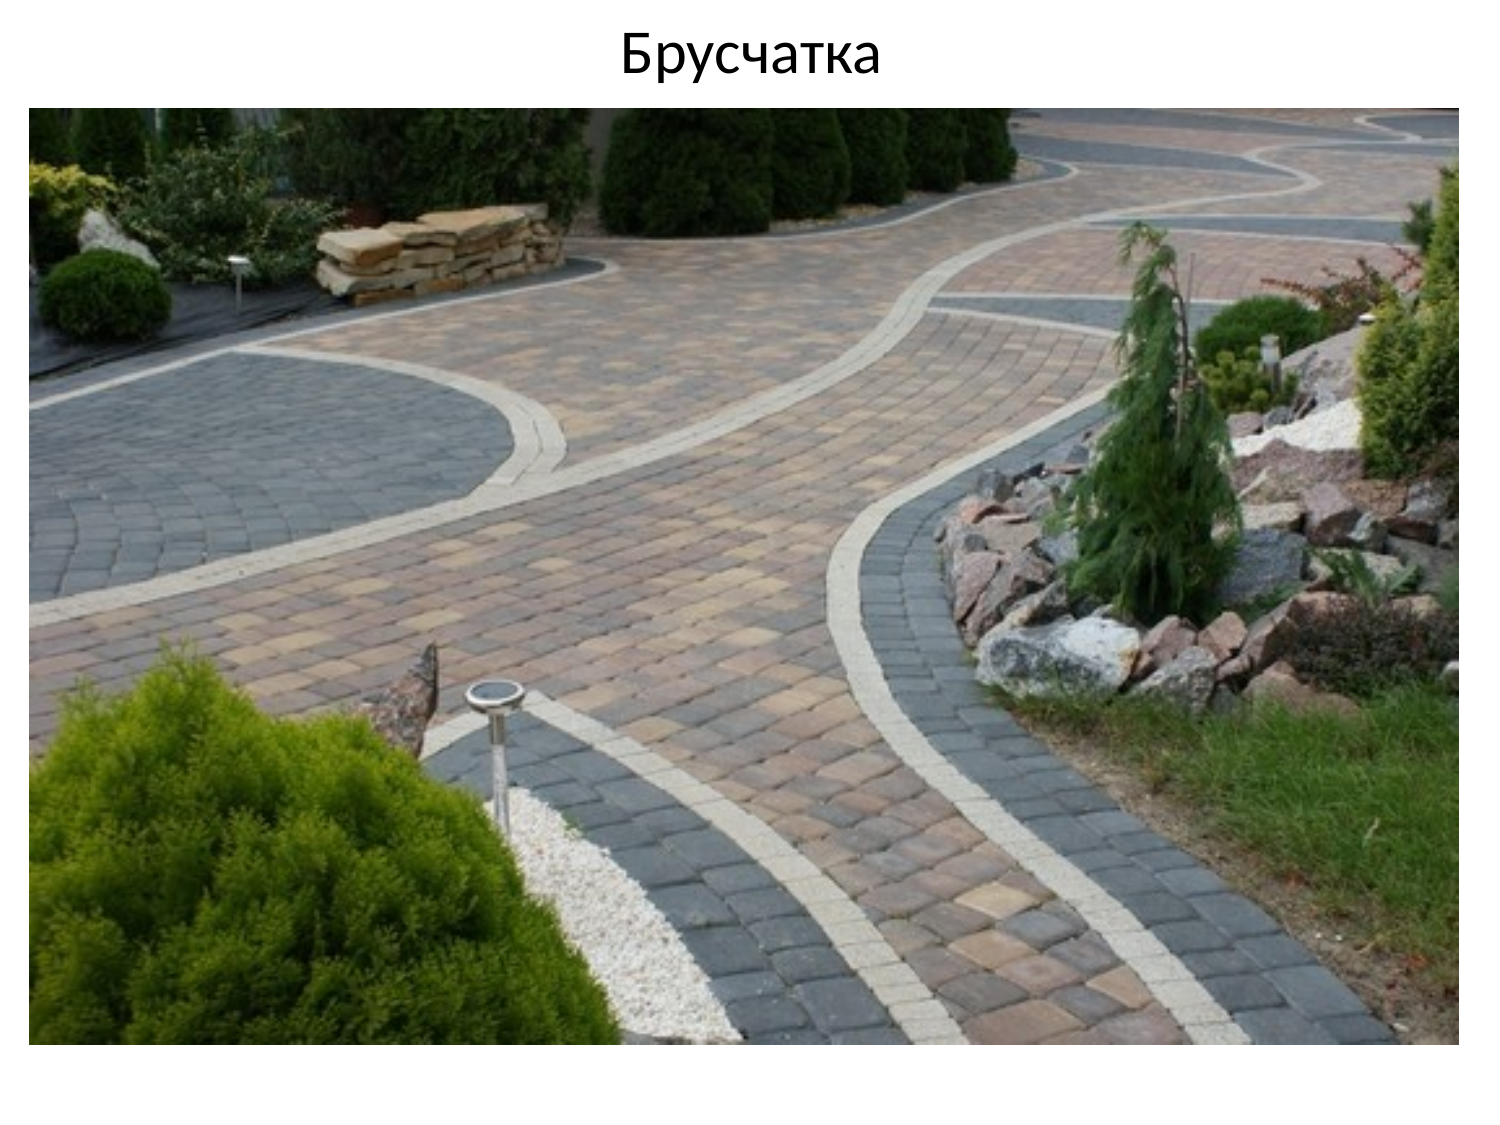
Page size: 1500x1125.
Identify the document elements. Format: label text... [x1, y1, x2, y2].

picture [29, 108, 1459, 1045]
title Брусчатка [76, 19, 1427, 79]
